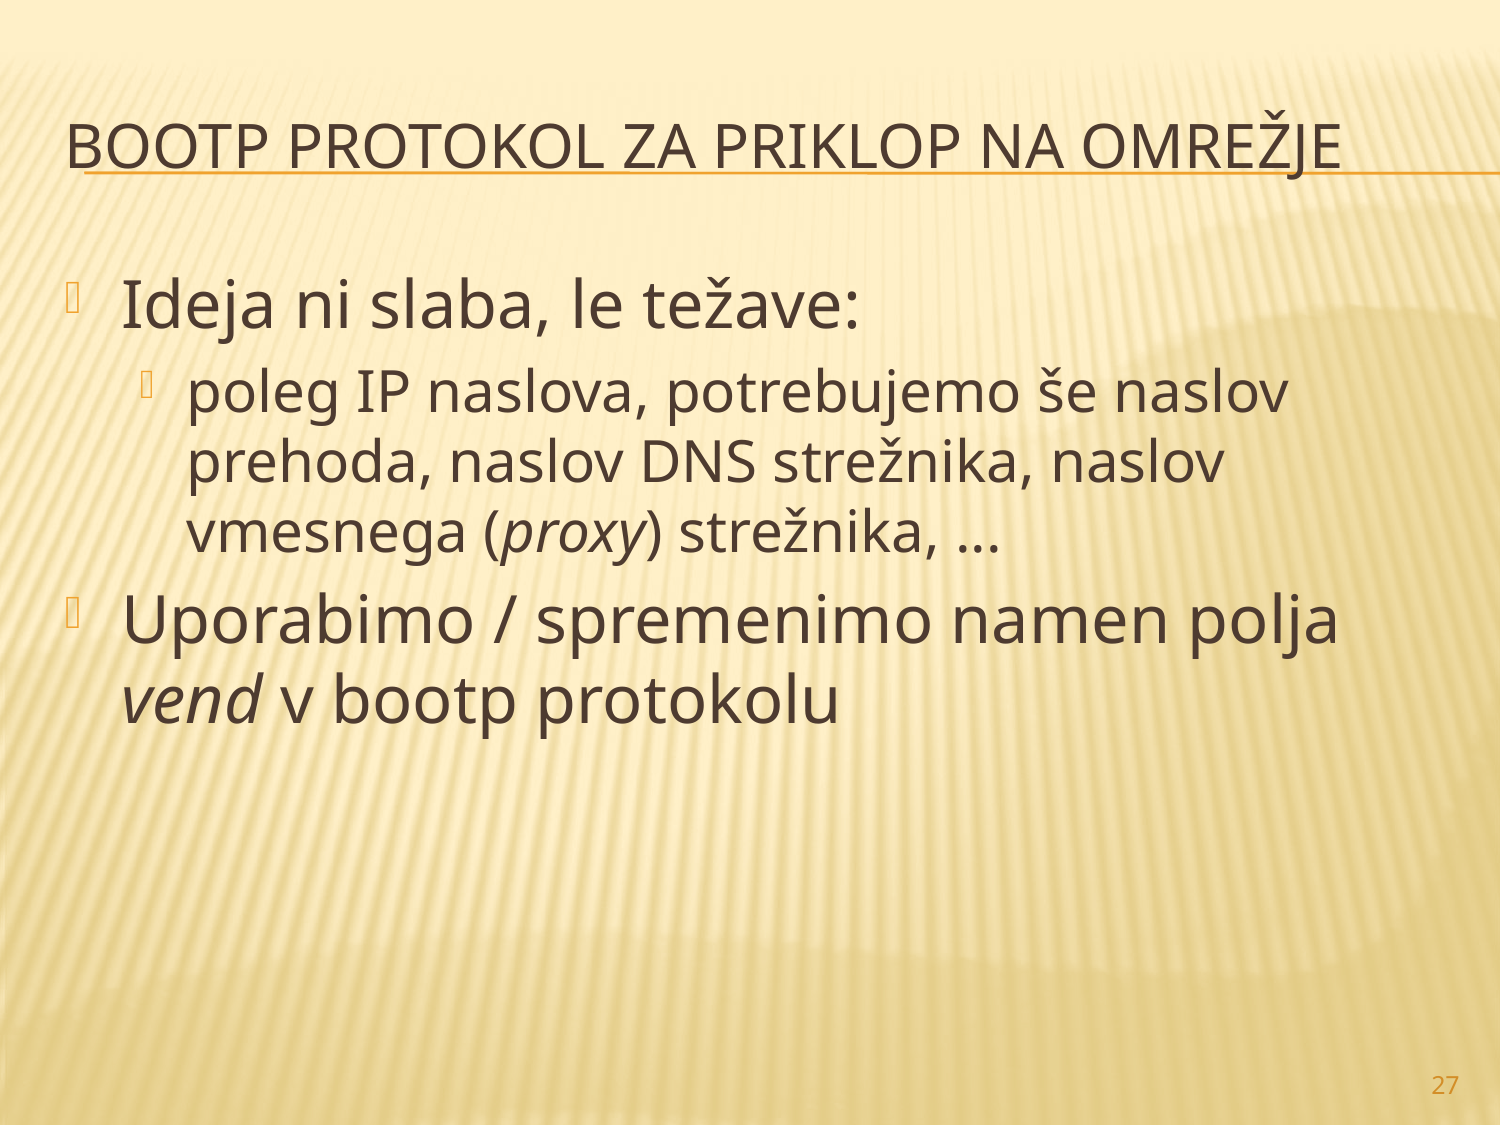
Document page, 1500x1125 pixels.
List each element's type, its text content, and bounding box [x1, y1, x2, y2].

list Ideja ni slaba, le težave: poleg IP naslova, potrebujemo še naslov prehoda, naslov DNS strežnika, naslov vmesnega (proxy) strežnika, ... Uporabimo / spremenimo namen polja vend v bootp protokolu [50, 254, 1475, 998]
slide_number 27 [1350, 1061, 1475, 1103]
title bootp protokol za priklop na omrežje [50, 75, 1475, 213]
